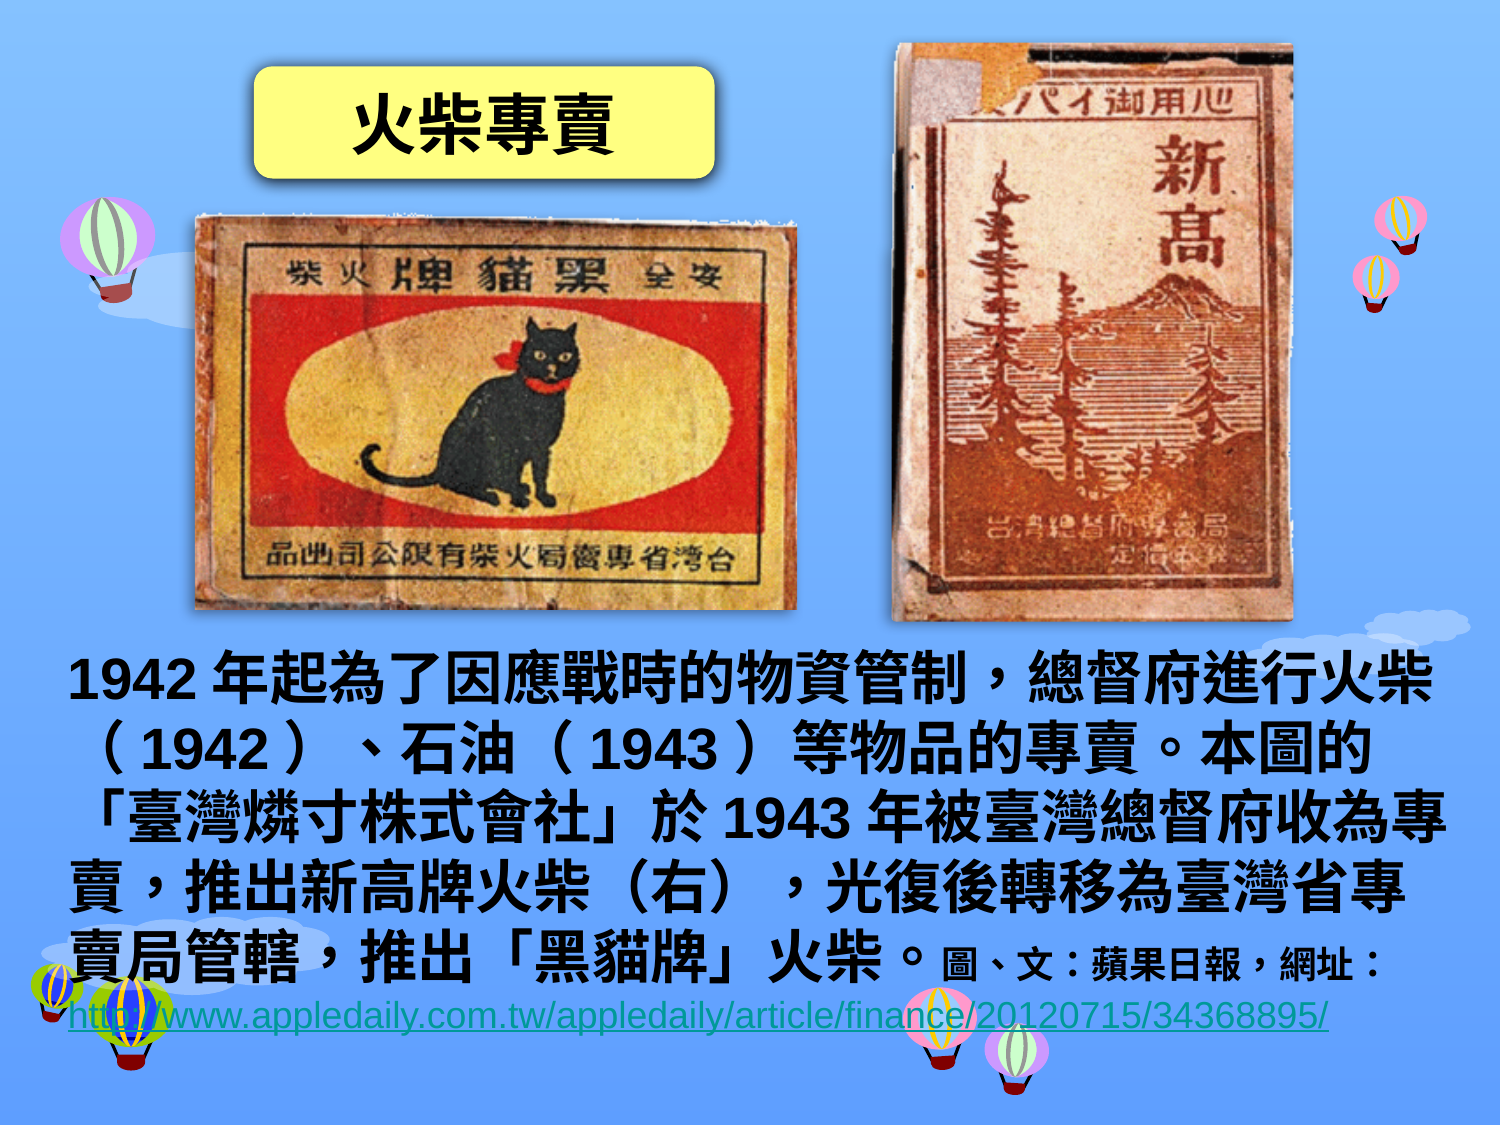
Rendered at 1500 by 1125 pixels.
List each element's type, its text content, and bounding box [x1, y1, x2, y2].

picture [194, 208, 798, 610]
text_box 火柴專賣 [252, 65, 716, 180]
picture [891, 42, 1294, 622]
text_box 1942年起為了因應戰時的物資管制，總督府進行火柴（1942）、石油（1943）等物品的專賣。本圖的「臺灣燐寸株式會社」於1943年被臺灣總督府收為專賣，推出新高牌火柴（右），光復後轉移為臺灣省專賣局管轄，推出「黑貓牌」火柴。圖、文：蘋果日報，網址：http://www.appledaily.com.tw/appledaily/article/finance/20120715/34368895/ [53, 633, 1471, 1043]
